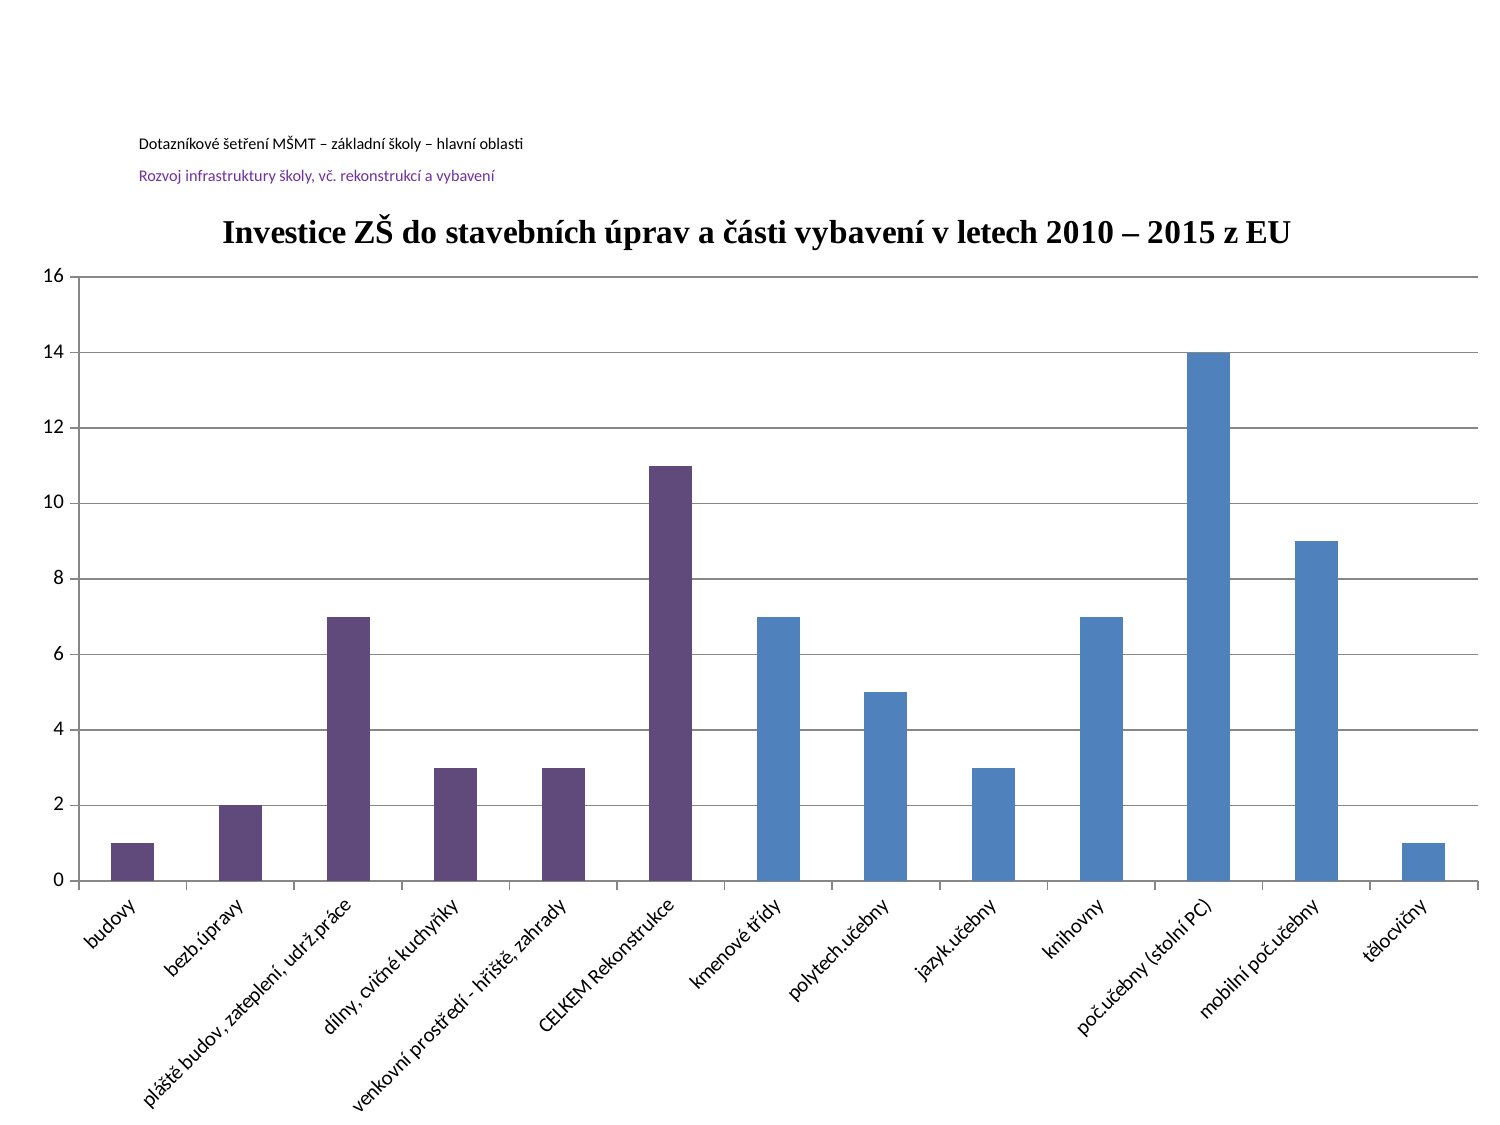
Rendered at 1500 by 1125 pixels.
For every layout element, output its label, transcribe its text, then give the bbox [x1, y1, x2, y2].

chart [26, 185, 1500, 1125]
title Dotazníkové šetření MŠMT – základní školy – hlavní oblasti Rozvoj infrastruktury školy, vč. rekonstrukcí a vybavení [123, 125, 1399, 184]
